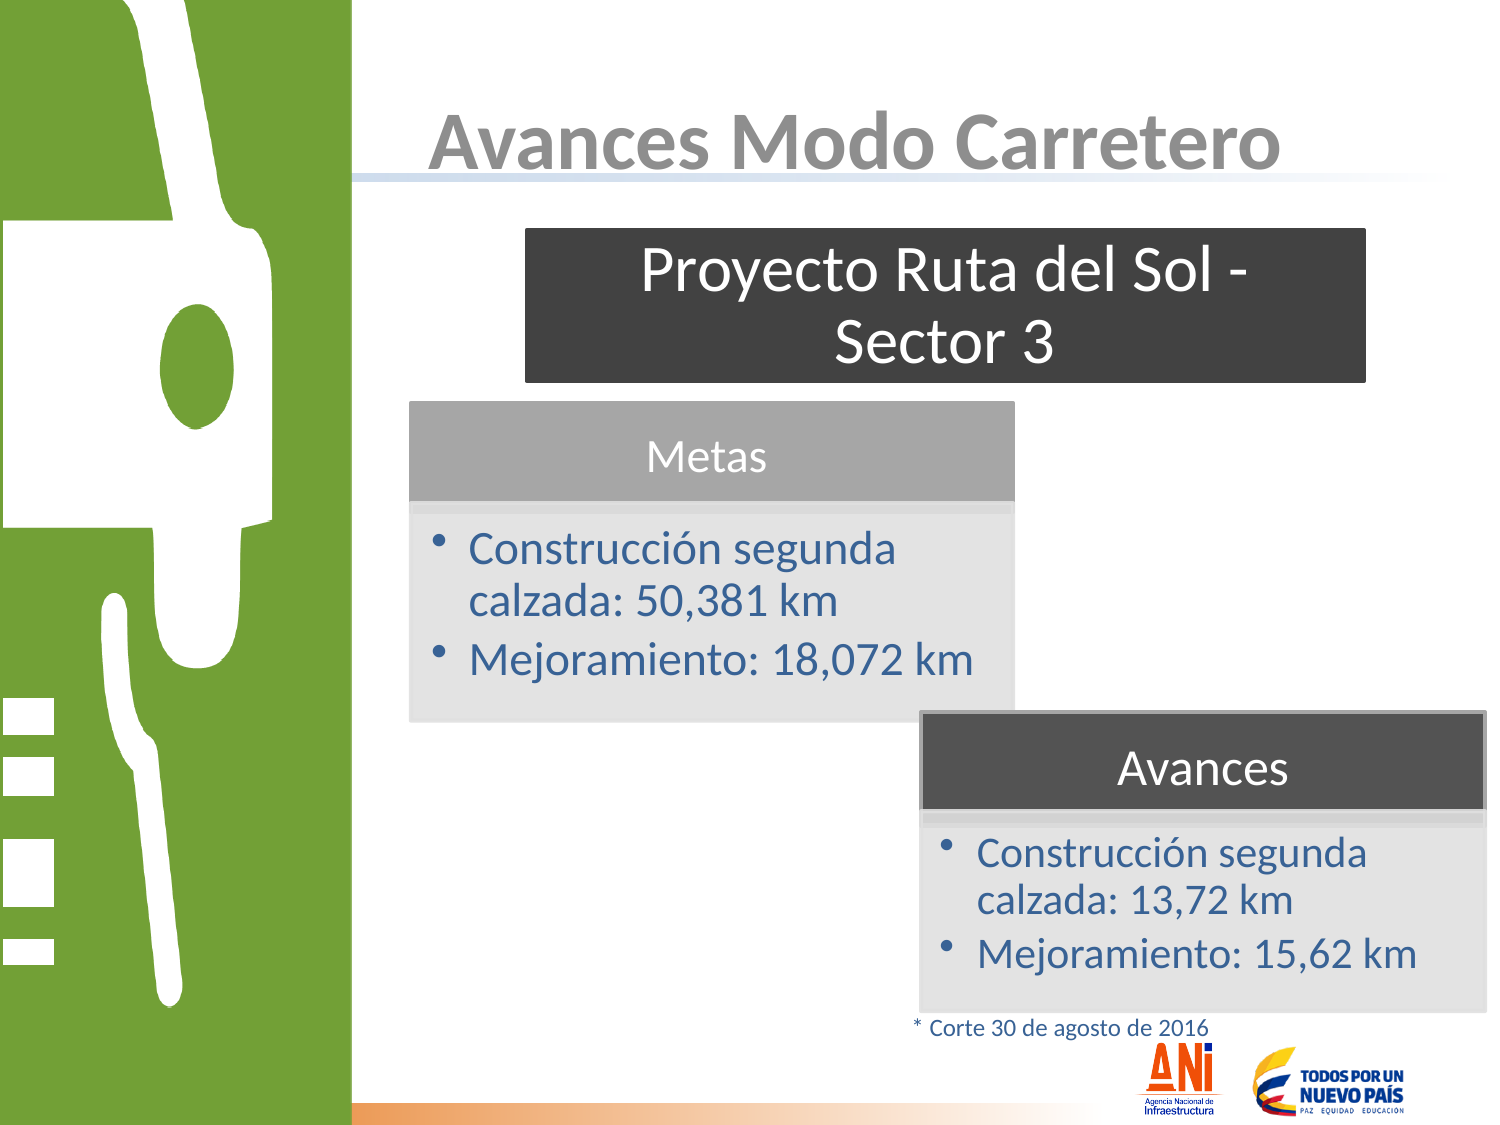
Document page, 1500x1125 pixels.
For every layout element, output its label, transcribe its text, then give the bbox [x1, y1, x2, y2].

text_box Avances Modo Carretero [413, 78, 1299, 194]
picture [0, 0, 353, 1125]
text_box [526, 229, 1364, 382]
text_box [410, 402, 1014, 735]
picture [1128, 1049, 1230, 1125]
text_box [920, 711, 1486, 1031]
text_box * Corte 30 de agosto de 2016 [896, 1004, 1500, 1049]
picture [1247, 1049, 1407, 1121]
